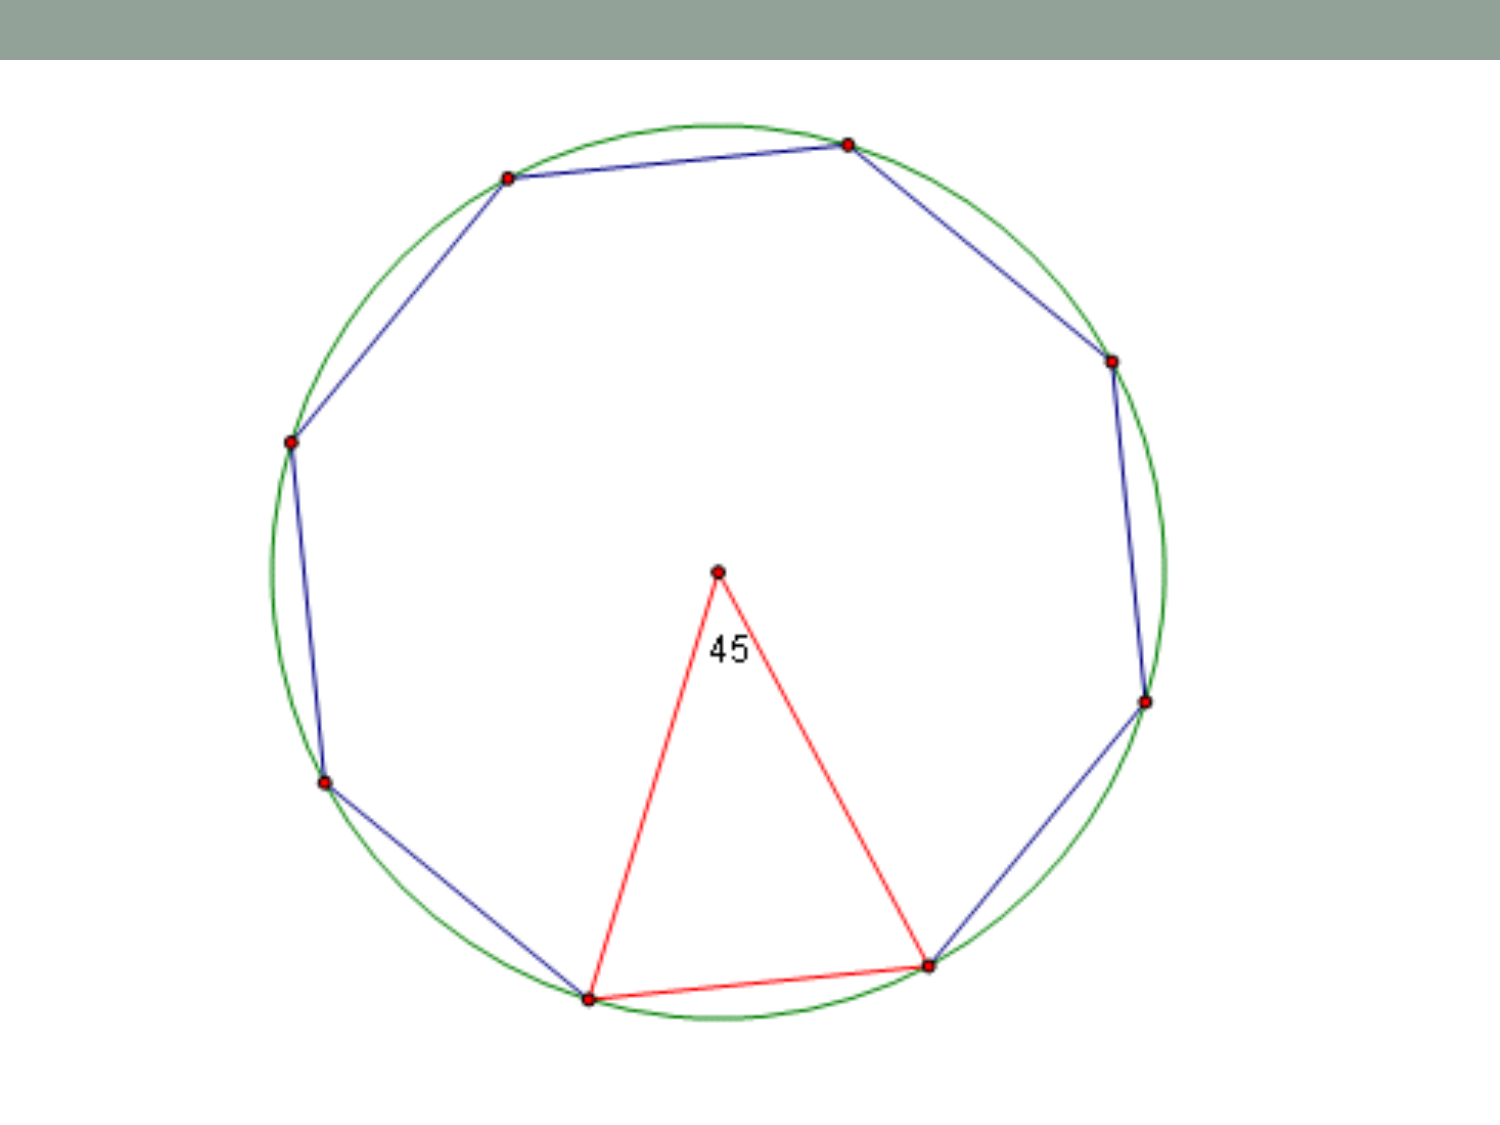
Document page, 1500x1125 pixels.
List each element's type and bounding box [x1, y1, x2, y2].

picture [183, 65, 1259, 1097]
